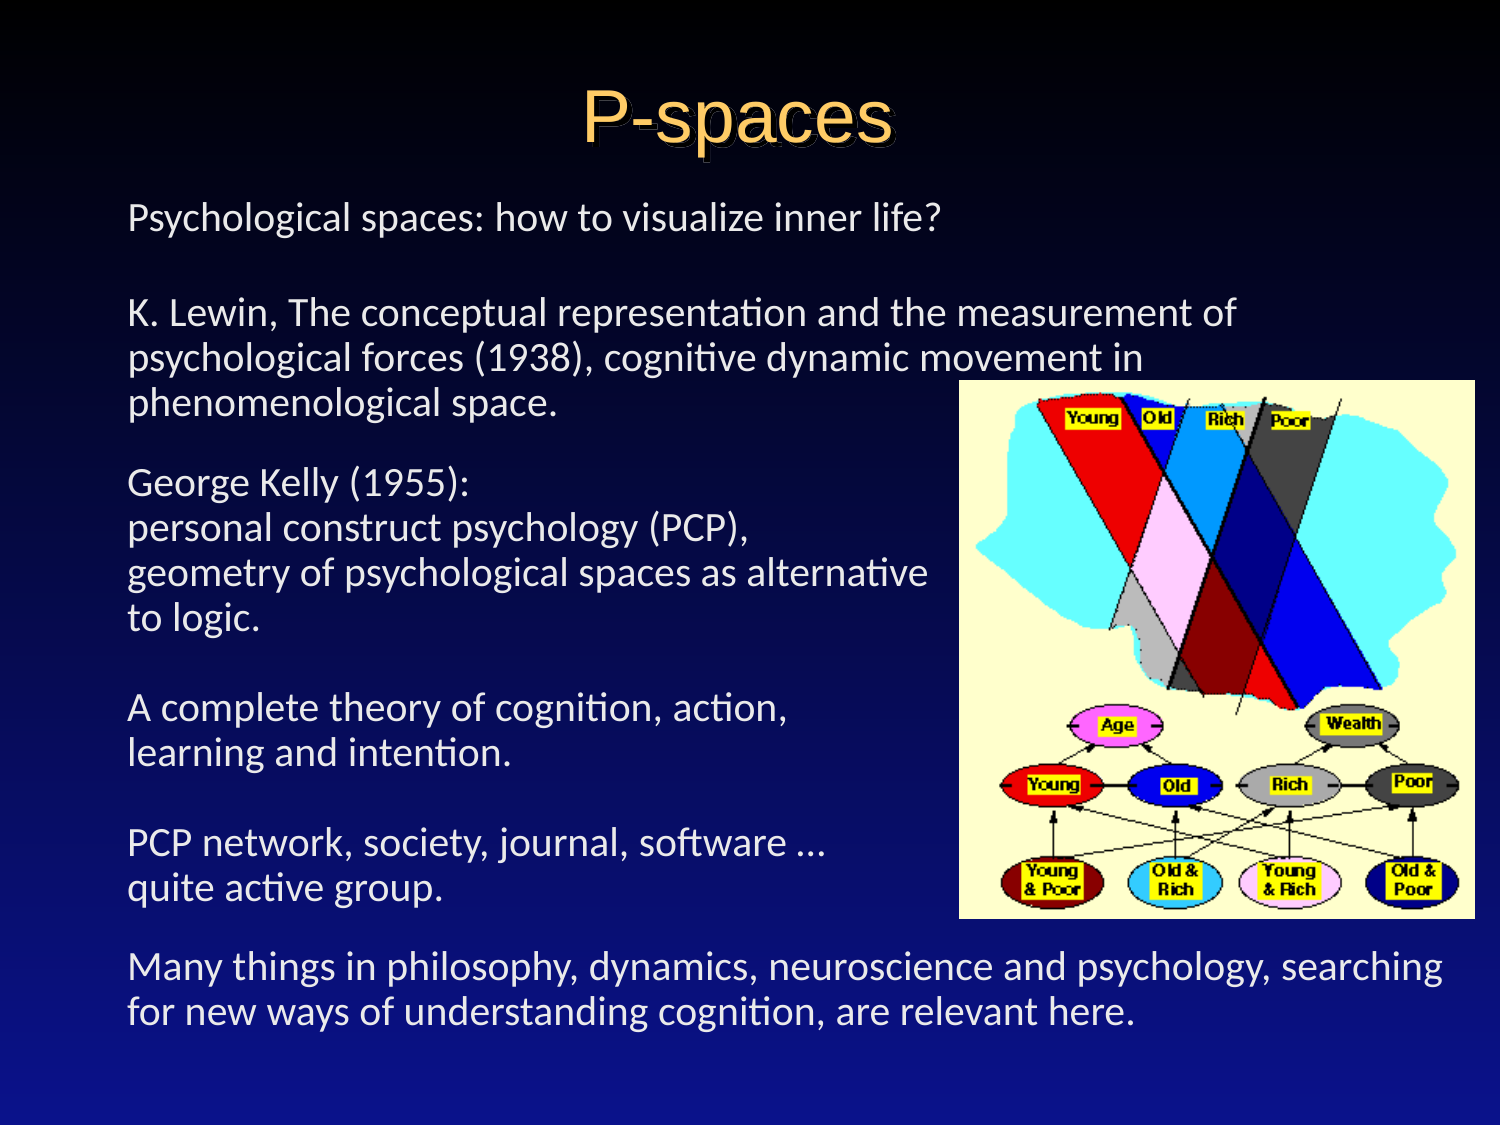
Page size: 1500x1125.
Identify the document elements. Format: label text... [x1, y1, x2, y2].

title P-spaces [99, 62, 1376, 163]
text_box George Kelly (1955): personal construct psychology (PCP), geometry of psychological spaces as alternative to logic. A complete theory of cognition, action, learning and intention. PCP network, society, journal, software … quite active group. [112, 453, 949, 918]
picture [958, 380, 1475, 919]
text_box Many things in philosophy, dynamics, neuroscience and psychology, searching for new ways of understanding cognition, are relevant here. [112, 937, 1470, 1093]
list Psychological spaces: how to visualize inner life? K. Lewin, The conceptual representation and the measurement of psychological forces (1938), cognitive dynamic movement in phenomenological space. [112, 187, 1459, 480]
